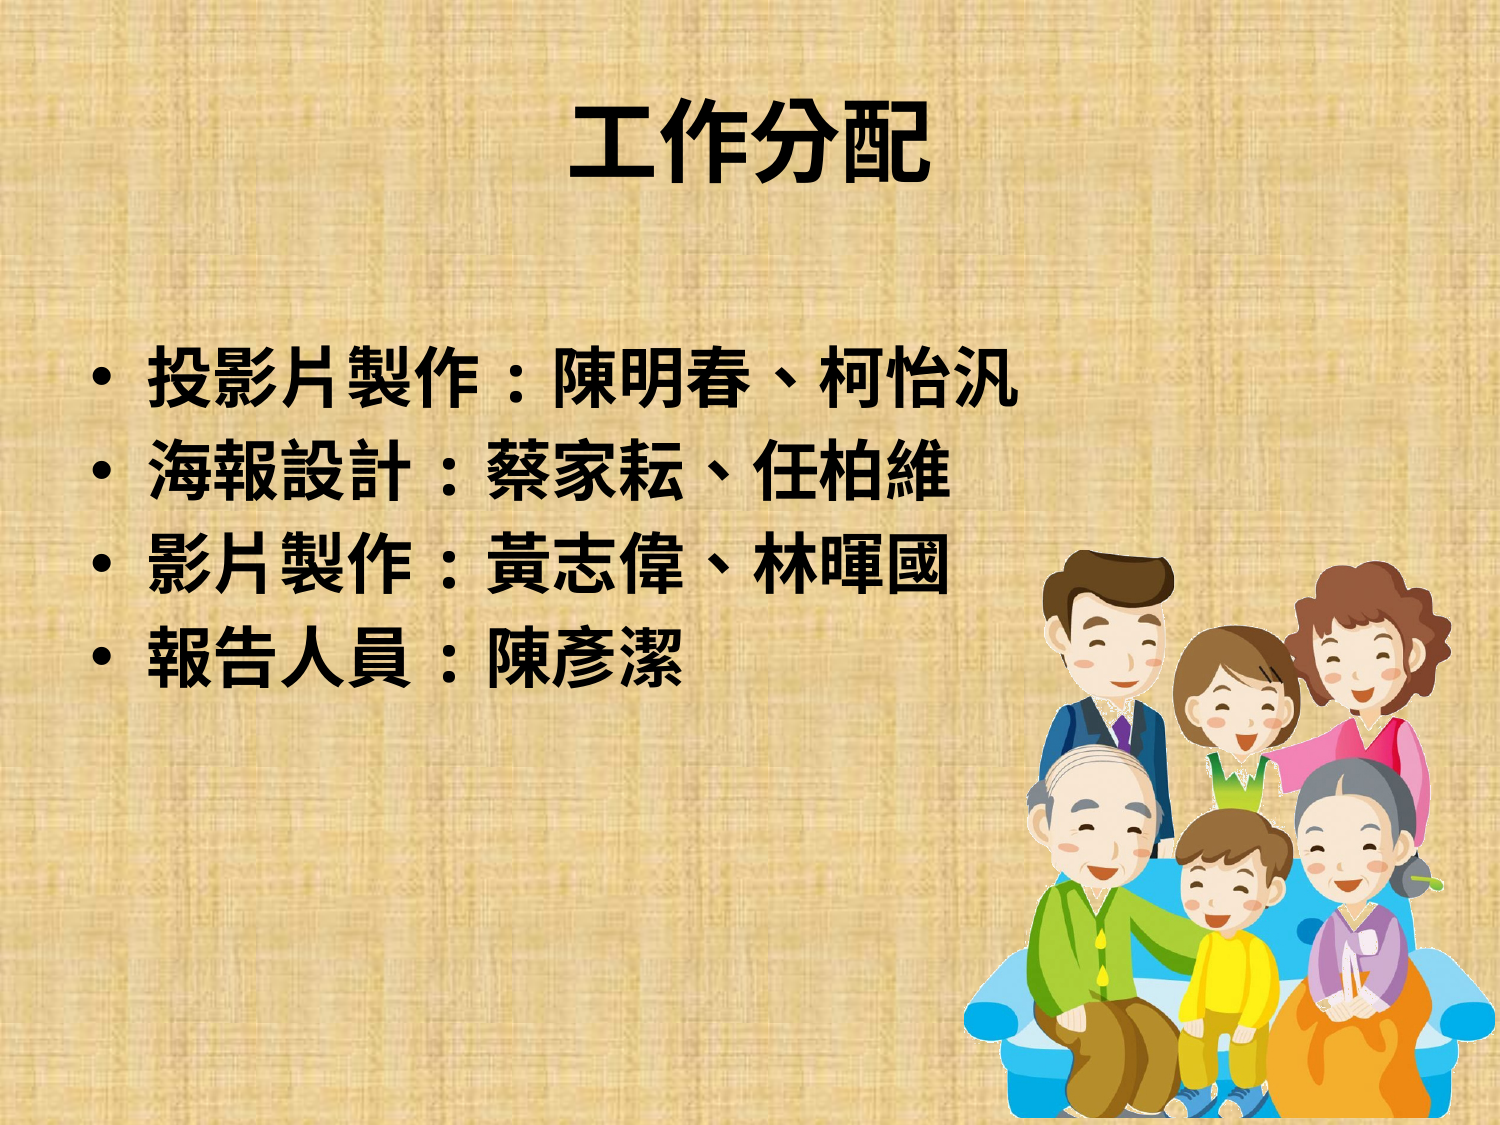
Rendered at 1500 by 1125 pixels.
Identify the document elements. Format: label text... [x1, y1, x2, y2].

title 工作分配 [75, 45, 1425, 233]
list 投影片製作:陳明春、柯怡汎 海報設計:蔡家耘、任柏維 影片製作:黃志偉、林暉國 報告人員:陳彥潔 [75, 327, 1425, 1071]
picture [0, 0, 1500, 1125]
